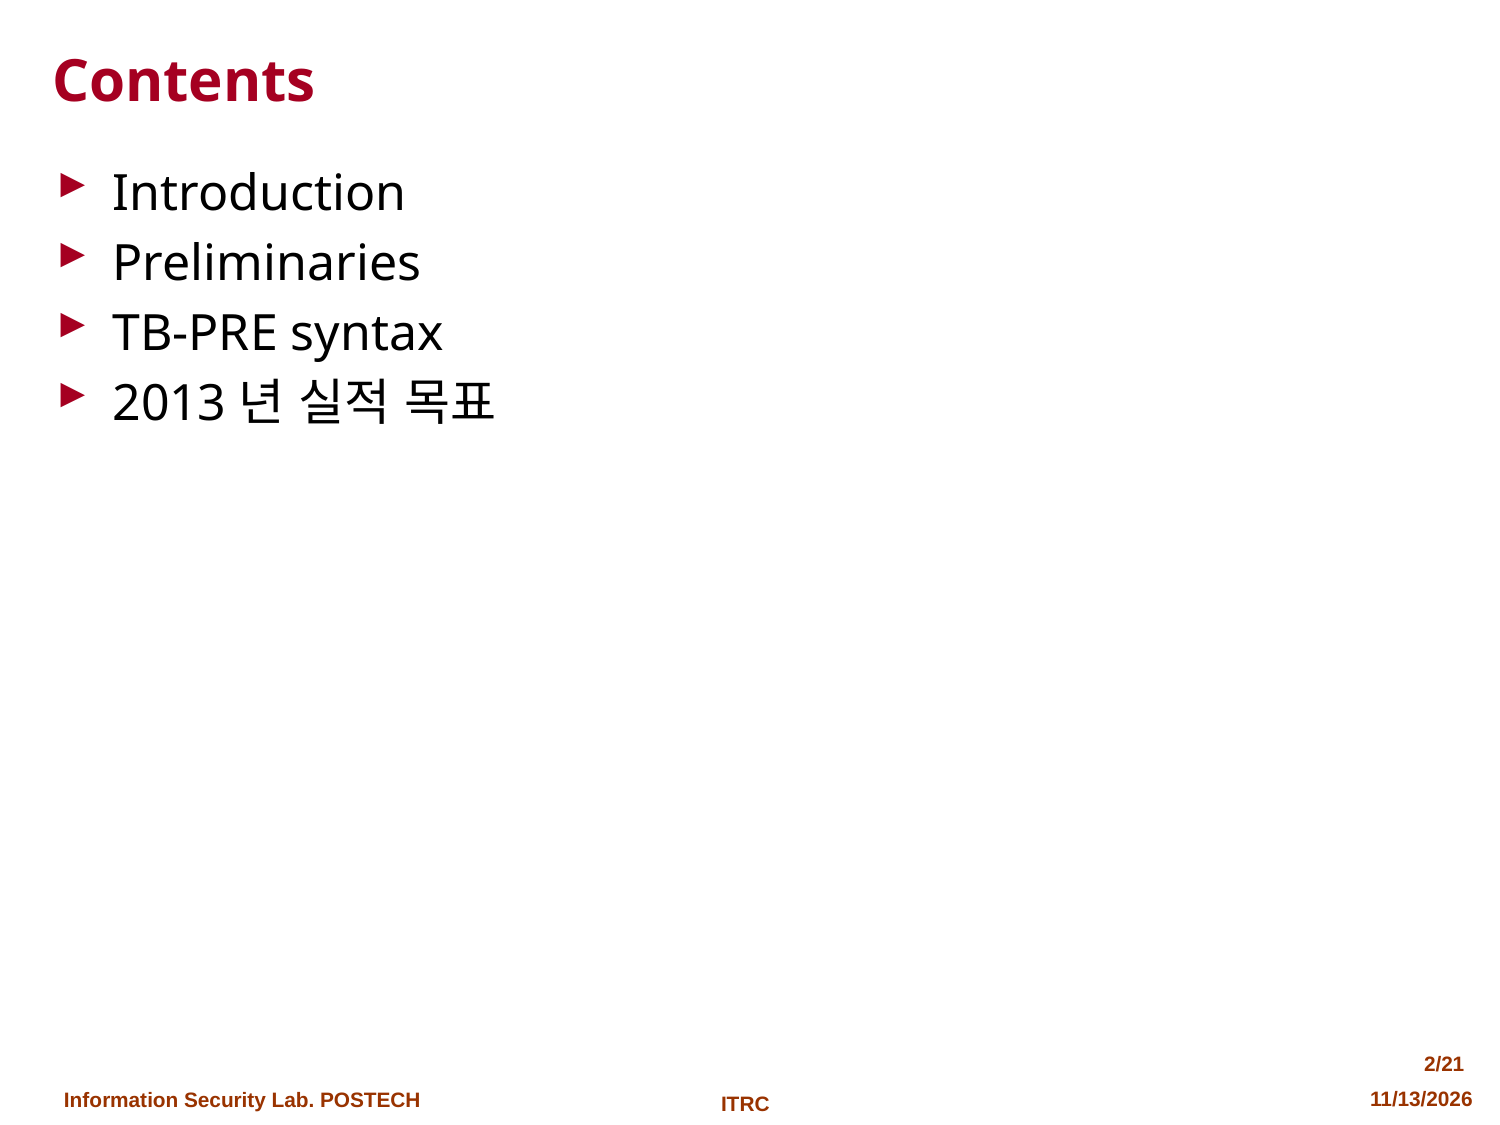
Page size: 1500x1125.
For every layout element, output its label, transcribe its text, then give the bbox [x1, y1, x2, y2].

title Contents [37, 27, 1459, 122]
slide_number 2/21 [1379, 1043, 1500, 1083]
list Introduction Preliminaries TB-PRE syntax 2013년 실적 목표 [41, 152, 1457, 1013]
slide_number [1137, 1078, 1488, 1120]
footer ITRC [507, 1083, 983, 1125]
